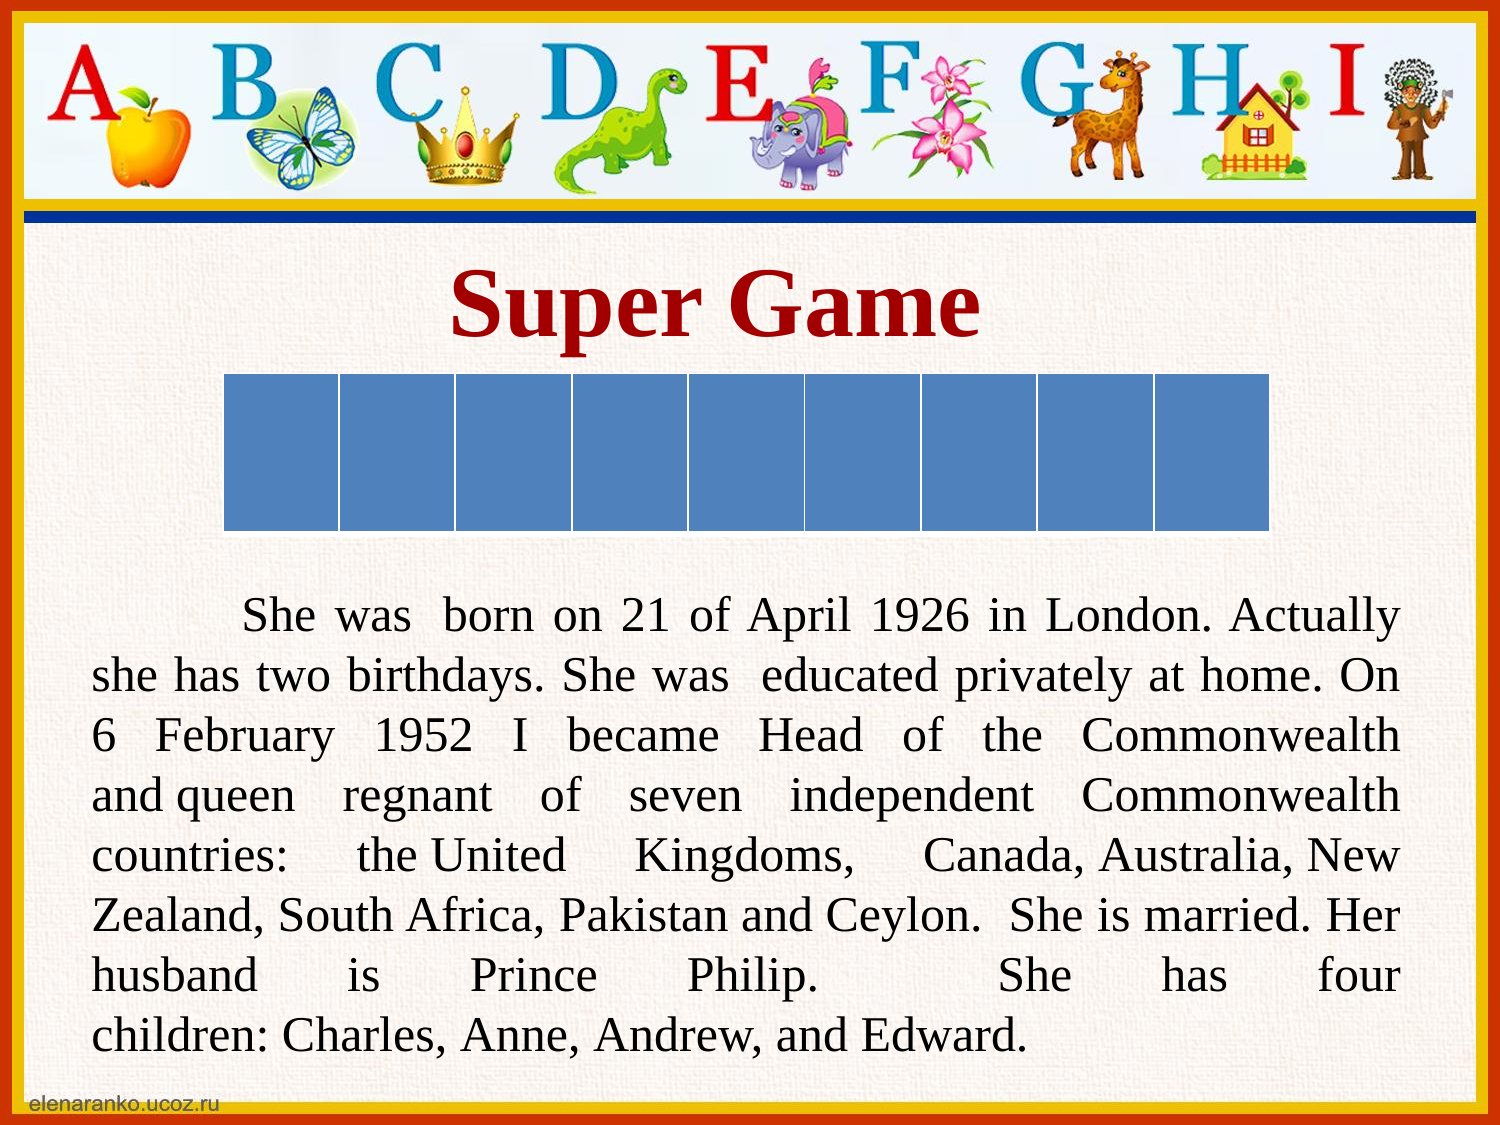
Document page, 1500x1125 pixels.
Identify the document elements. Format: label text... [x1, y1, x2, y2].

table_header [689, 374, 804, 531]
table_header [922, 374, 1036, 531]
table_header [456, 374, 571, 531]
text_box She was born on 21 of April 1926 in London. Actually she has two birthdays. She was educated privately at home. On 6 February 1952 I became Head of the Commonwealth and queen regnant of seven independent Commonwealth countries: the United Kingdoms, Canada, Australia, New Zealand, South Africa, Pakistan and Ceylon. She is married. Her husband is Prince Philip. She has four children: Charles, Anne, Andrew, and Edward. [76, 574, 1417, 1125]
table_header [224, 374, 338, 531]
table_header [805, 374, 920, 531]
table_header [1038, 374, 1153, 531]
table_header [340, 374, 454, 531]
table_header [573, 374, 687, 531]
text_box Super Game [36, 196, 1395, 397]
picture [0, 0, 1500, 1125]
table_header [1155, 374, 1269, 531]
